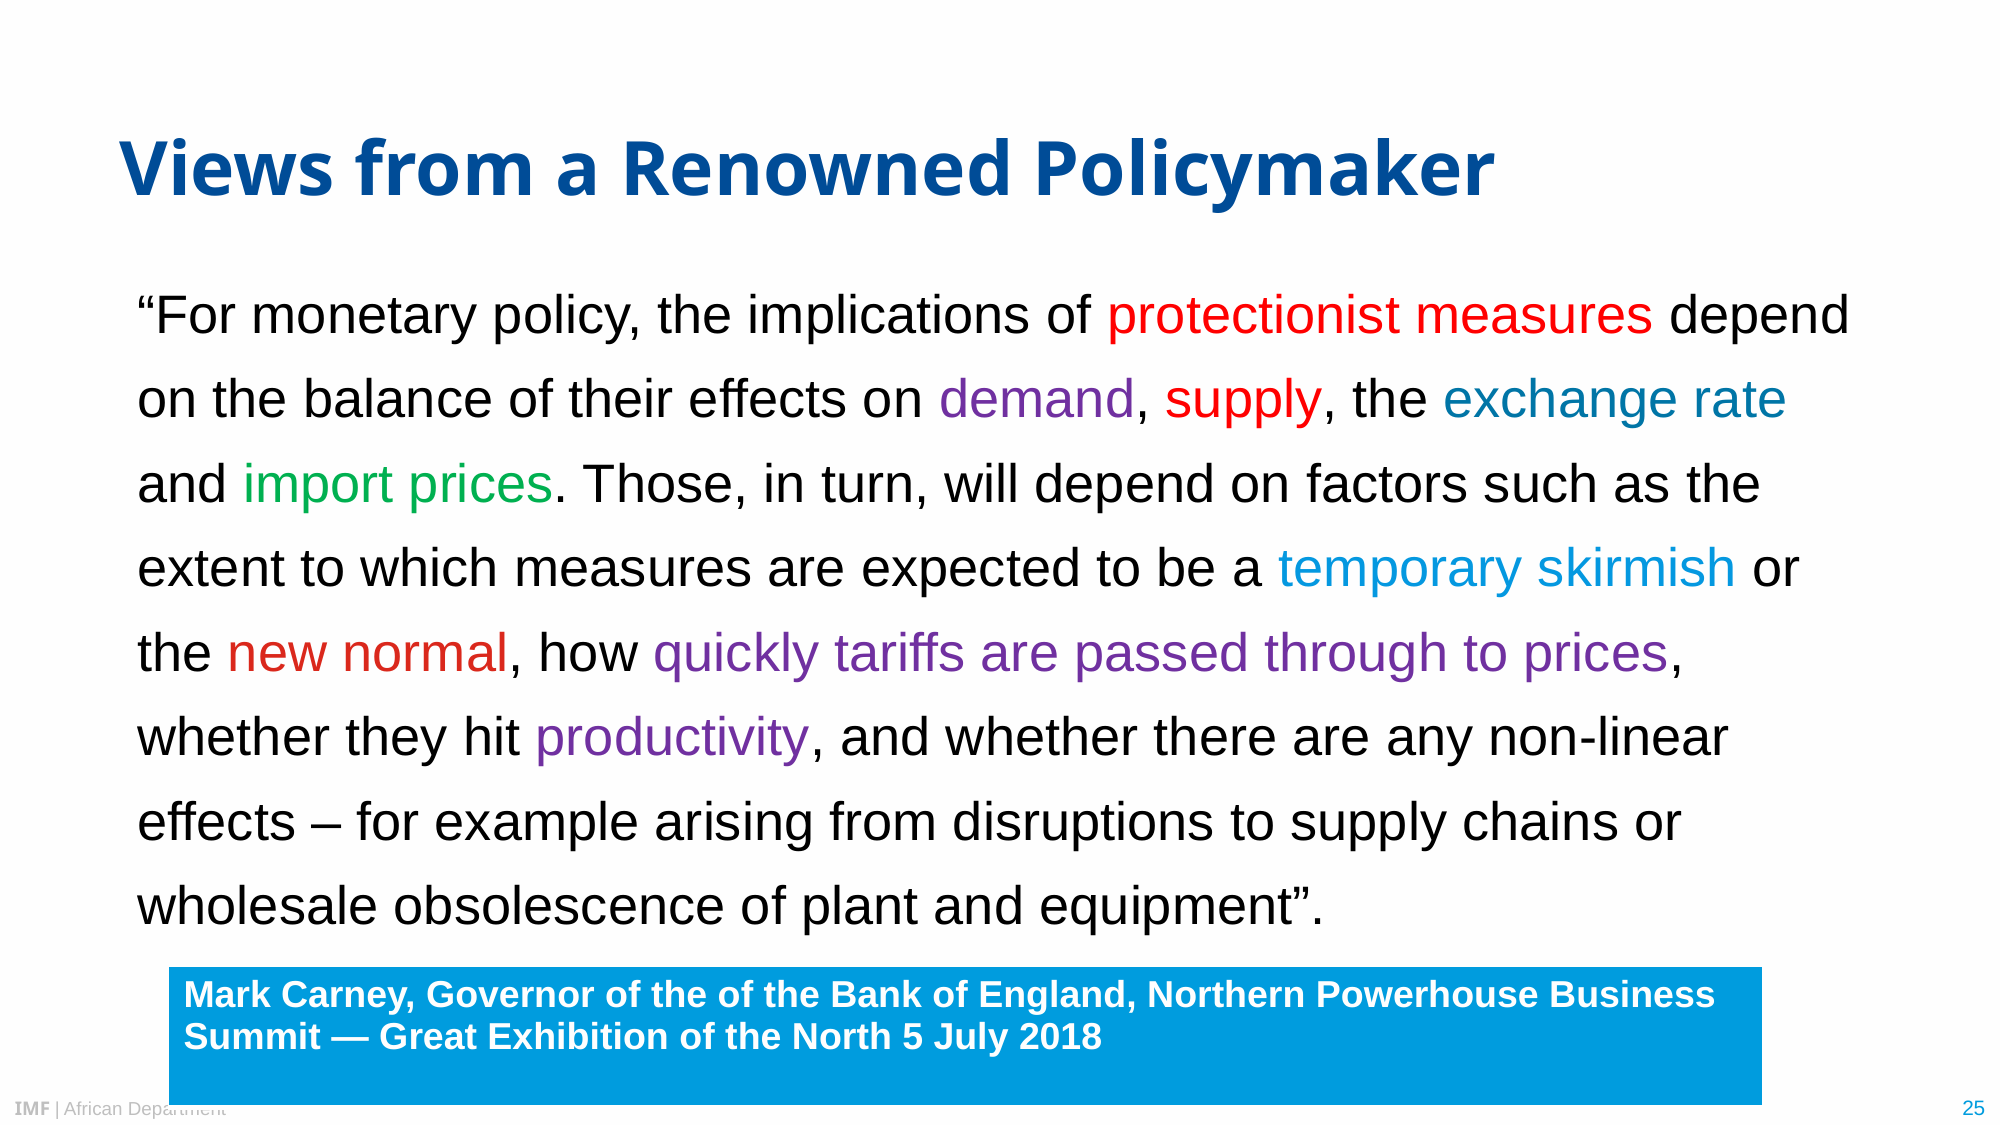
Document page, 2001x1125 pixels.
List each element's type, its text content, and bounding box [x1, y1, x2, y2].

table_header Mark Carney, Governor of the of the Bank of England, Northern Powerhouse Business Summit — Great Exhibition of the North 5 July 2018 [169, 967, 1762, 1105]
title Views from a Renowned Policymaker [99, 79, 1900, 263]
list “For monetary policy, the implications of protectionist measures depend on the balance of their effects on demand, supply, the exchange rate and import prices. Those, in turn, will depend on factors such as the extent to which measures are expected to be a temporary skirmish or the new normal, how quickly tariffs are passed through to prices, whether they hit productivity, and whether there are any non-linear effects – for example arising from disruptions to supply chains or wholesale obsolescence of plant and equipment”. Mark Carney, Governor of the Bank of England in “From Protectionism to Prosperity”, Speech given at Northern Powerhouse Business Summit July 5th 2018. [137, 237, 1863, 967]
